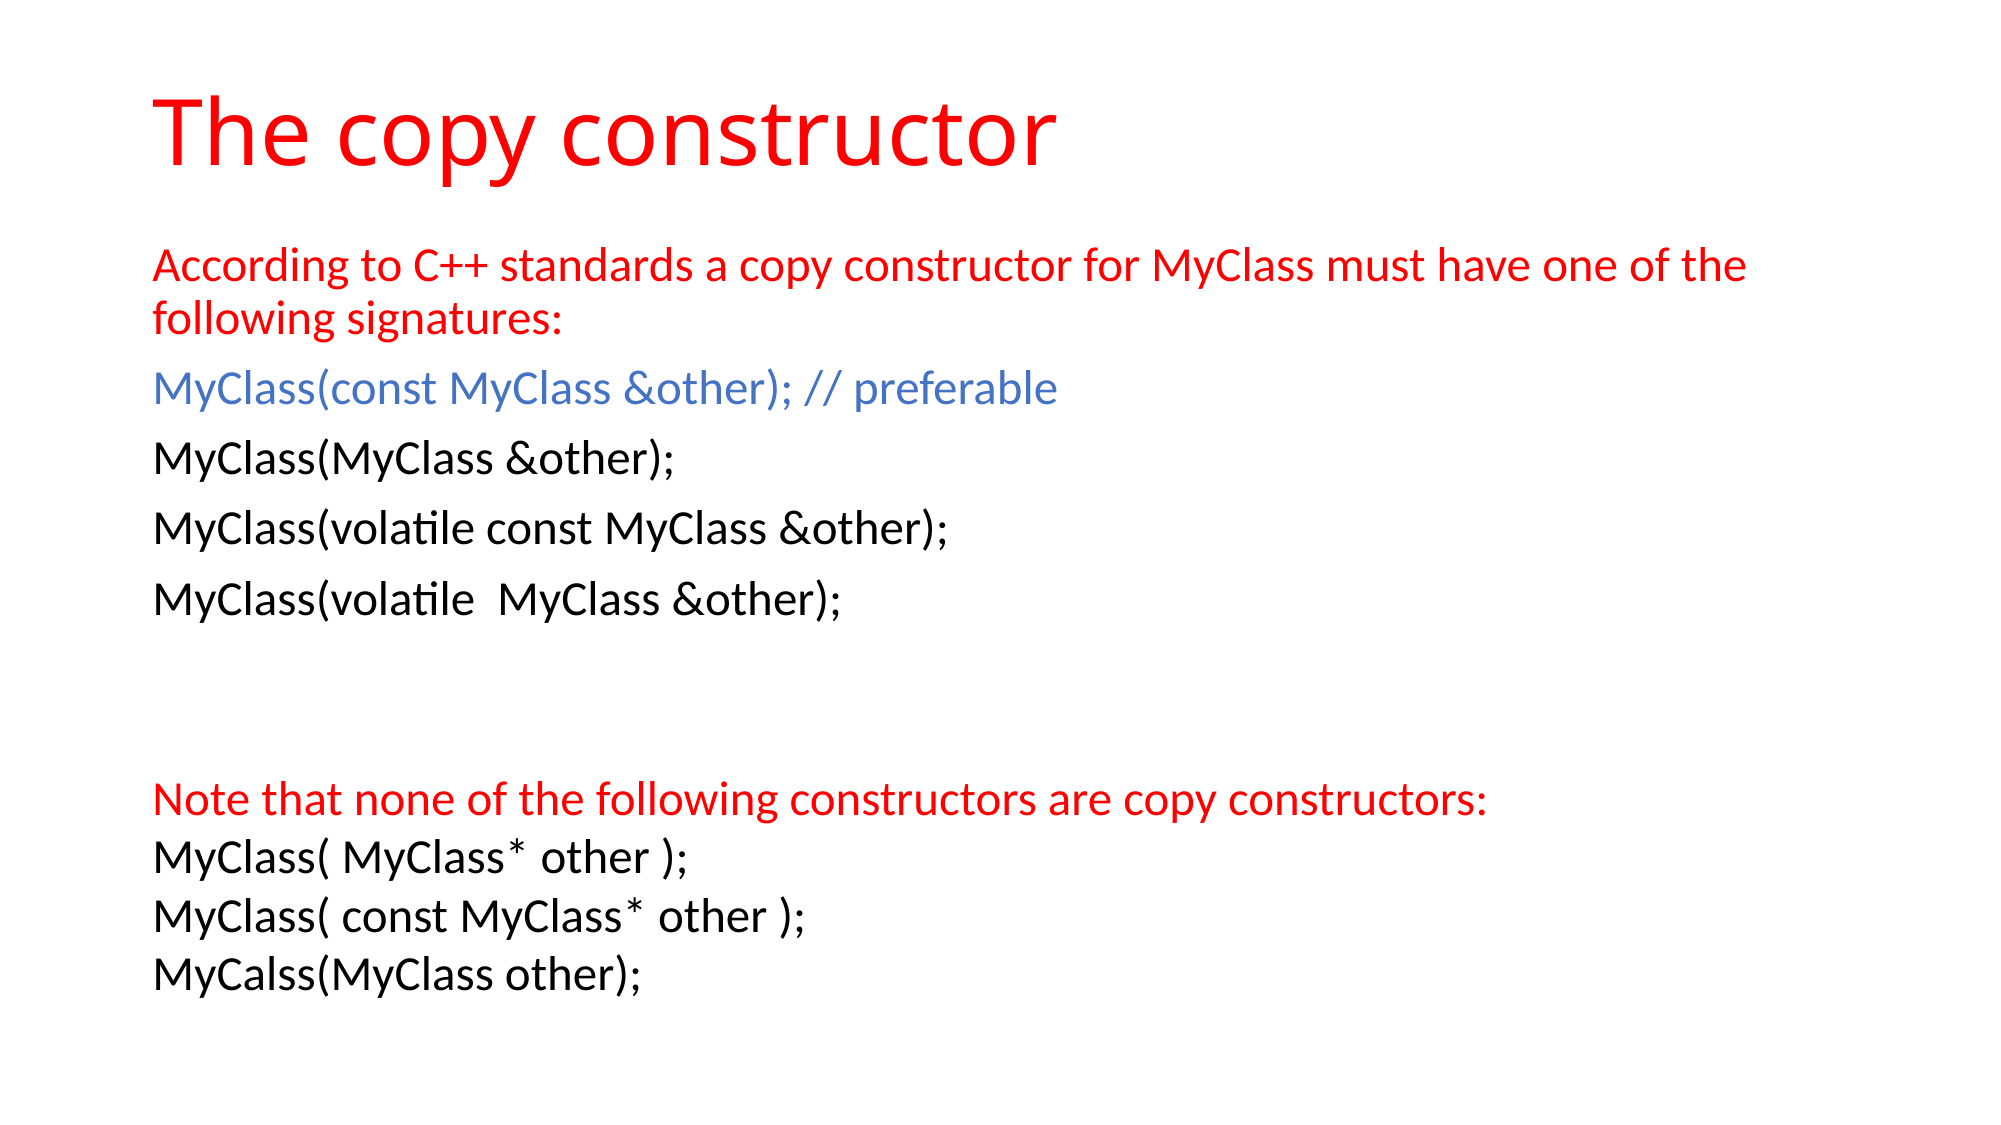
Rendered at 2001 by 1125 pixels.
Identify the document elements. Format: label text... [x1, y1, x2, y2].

title The copy constructor [137, 59, 1863, 212]
list According to C++ standards a copy constructor for MyClass must have one of the following signatures: MyClass(const MyClass &other); // preferable MyClass(MyClass &other); MyClass(volatile const MyClass &other); MyClass(volatile MyClass &other); Note that none of the following constructors are copy constructors: MyClass( MyClass* other ); MyClass( const MyClass* other ); MyCalss(MyClass other); [137, 231, 1863, 1014]
